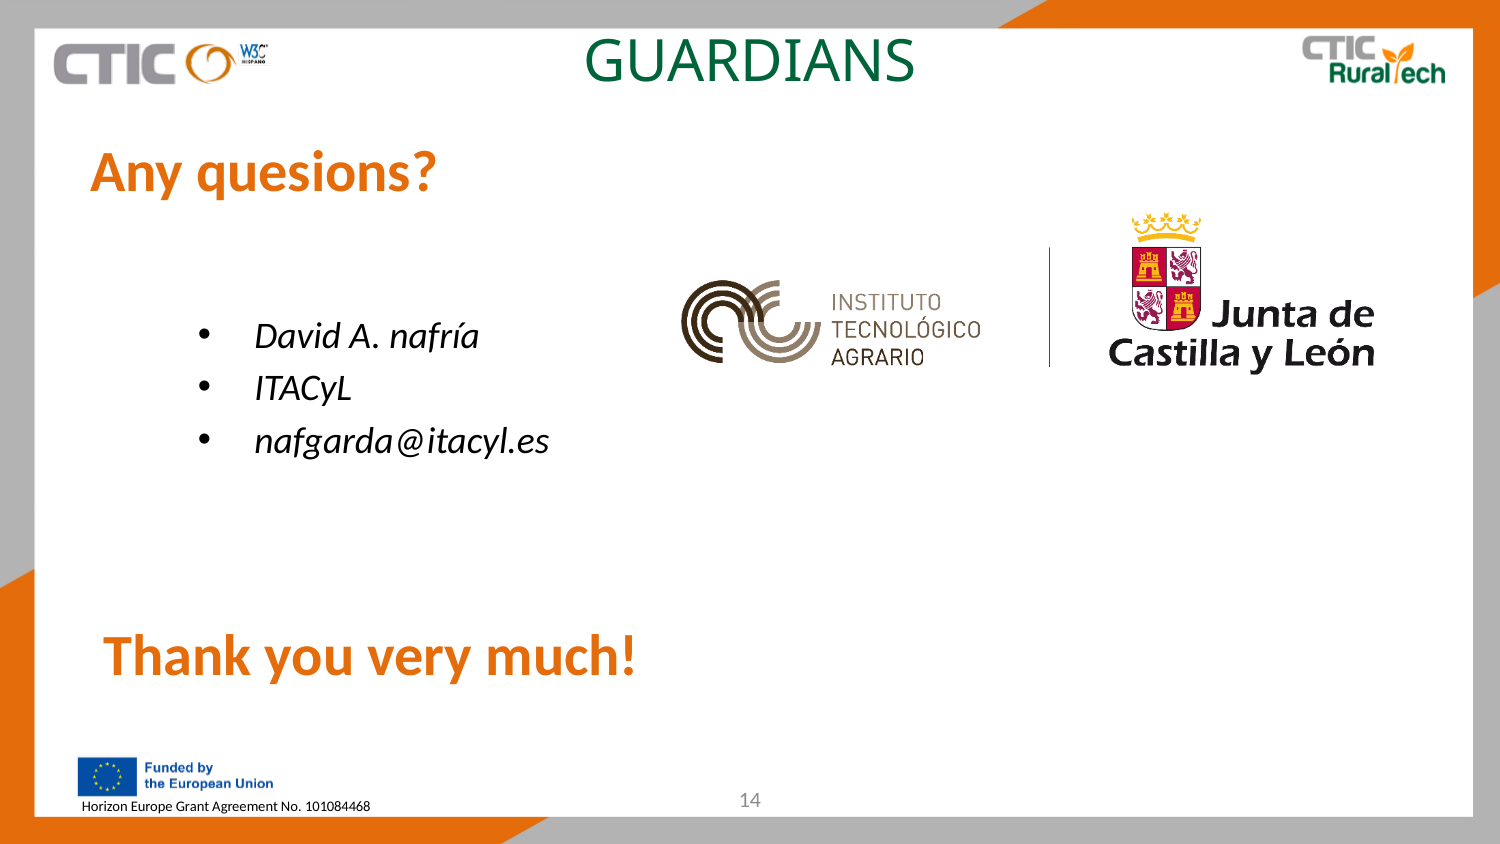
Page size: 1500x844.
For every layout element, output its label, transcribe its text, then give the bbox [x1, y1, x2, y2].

text_box Thank you very much! [88, 599, 1439, 705]
picture [0, 0, 1500, 844]
list David A. nafría ITACyL nafgarda@itacyl.es [183, 303, 776, 563]
title Any quesions? [75, 115, 1425, 221]
slide_number 14 [707, 776, 793, 822]
